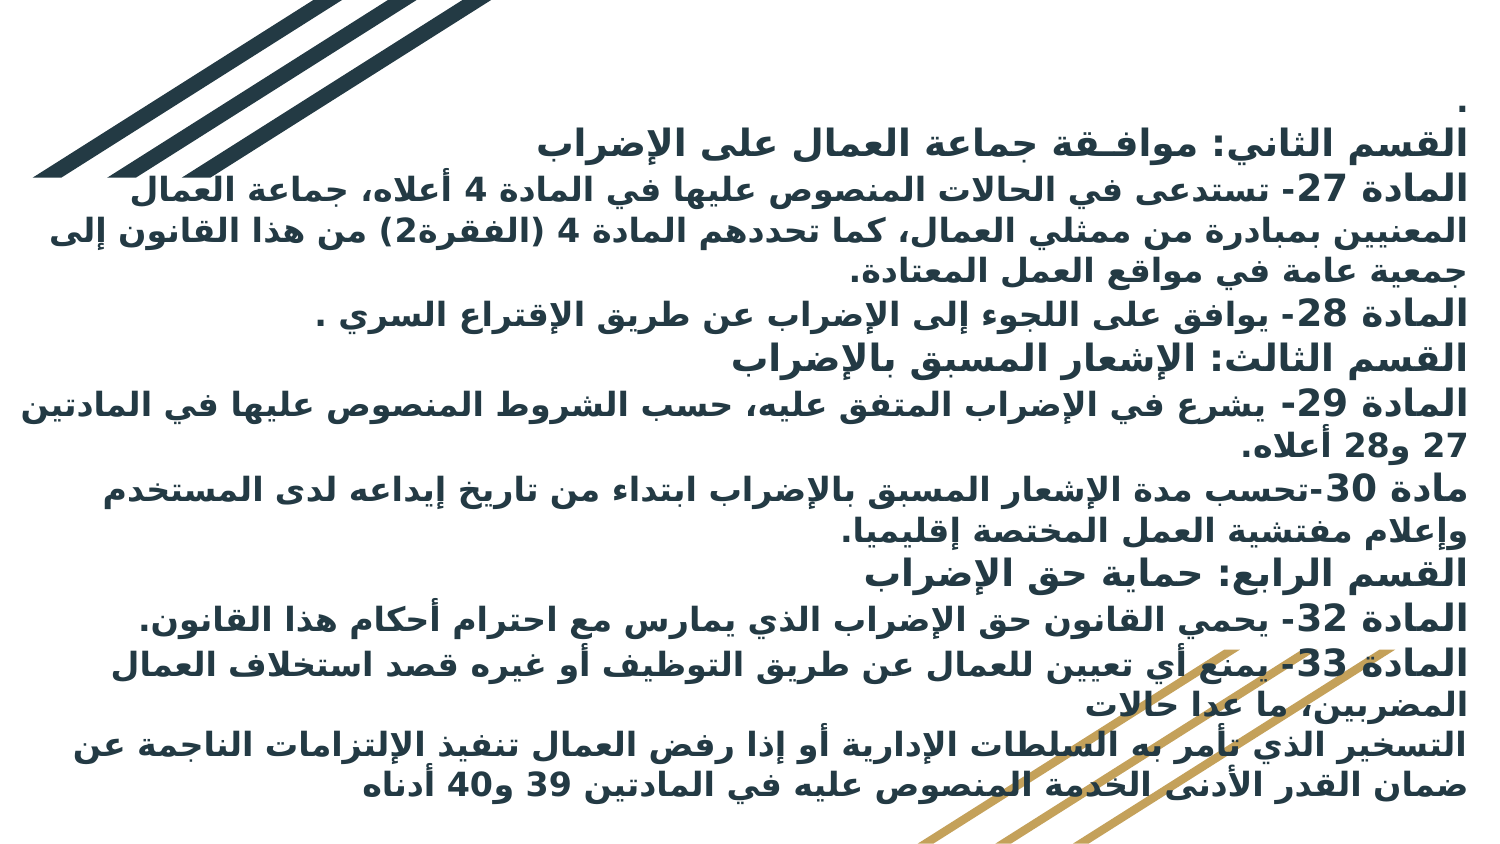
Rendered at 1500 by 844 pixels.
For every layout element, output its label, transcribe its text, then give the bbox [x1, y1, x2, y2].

title . القسم الثاني: موافـقة جماعة العمال على الإضراب المادة 27- تستدعى في الحالات المنصوص عليها في المادة 4 أعلاه، جماعة العمال المعنيين بمبادرة من ممثلي العمال، كما تحددهم المادة 4 (الفقرة2) من هذا القانون إلى جمعية عامة في مواقع العمل المعتادة. المادة 28- يوافق على اللجوء إلى الإضراب عن طريق الإقتراع السري . القسم الثالث: الإشعار المسبق بالإضراب المادة 29- يشرع في الإضراب المتفق عليه، حسب الشروط المنصوص عليها في المادتين 27 و28 أعلاه. مادة 30-تحسب مدة الإشعار المسبق بالإضراب ابتداء من تاريخ إيداعه لدى المستخدم وإعلام مفتشية العمل المختصة إقليميا. القسم الرابع: حماية حق الإضراب المادة 32- يحمي القانون حق الإضراب الذي يمارس مع احترام أحكام هذا القانون. المادة 33- يمنع أي تعيين للعمال عن طريق التوظيف أو غيره قصد استخلاف العمال المضربين، ما عدا حالات التسخير الذي تأمر به السلطات الإدارية أو إذا رفض العمال تنفيذ الإلتزامات الناجمة عن ضمان القدر الأدنى الخدمة المنصوص عليه في المادتين 39 و40 أدناه [0, 249, 1484, 713]
